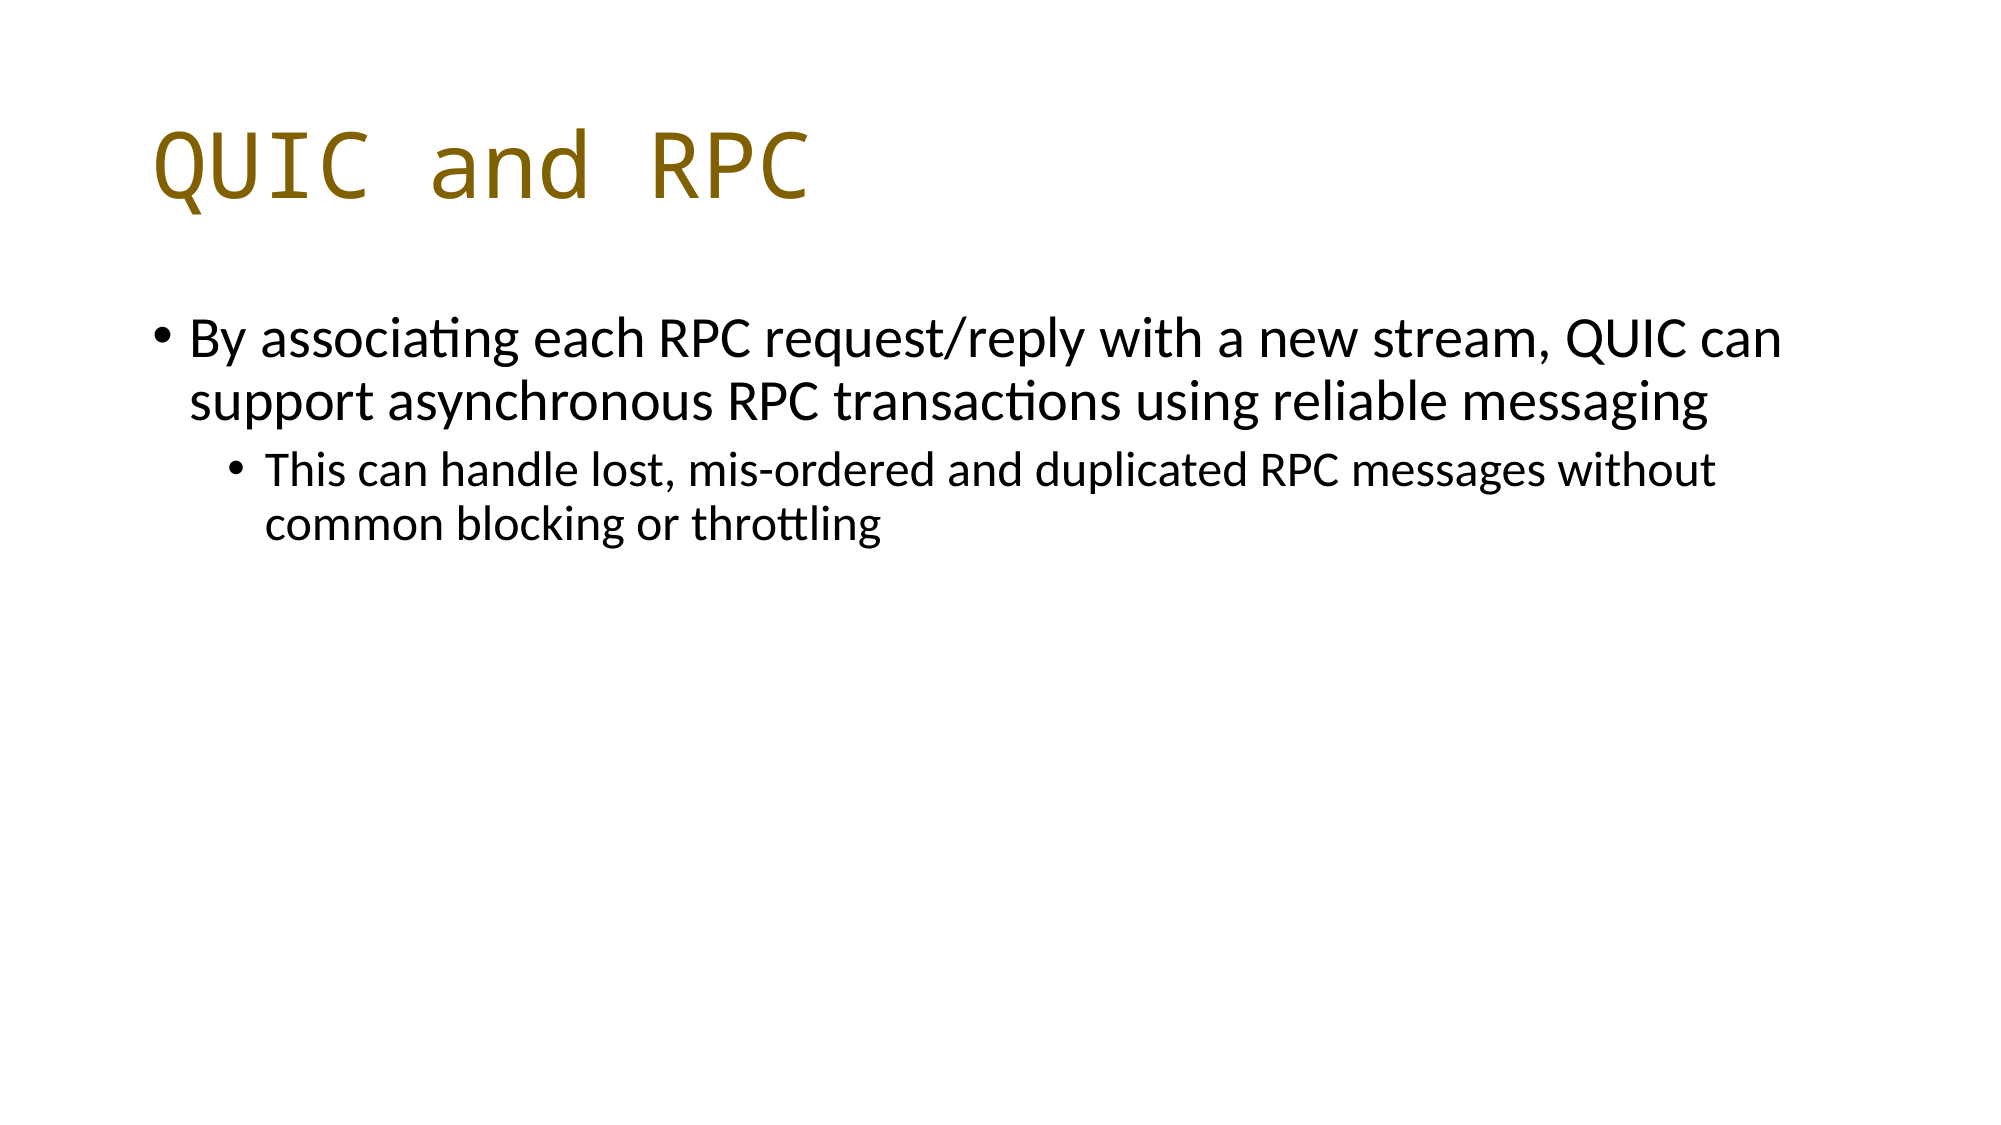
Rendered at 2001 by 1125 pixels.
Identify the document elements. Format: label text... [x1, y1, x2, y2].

title QUIC and RPC [137, 59, 1863, 278]
list By associating each RPC request/reply with a new stream, QUIC can support asynchronous RPC transactions using reliable messaging This can handle lost, mis-ordered and duplicated RPC messages without common blocking or throttling [137, 299, 1863, 1014]
